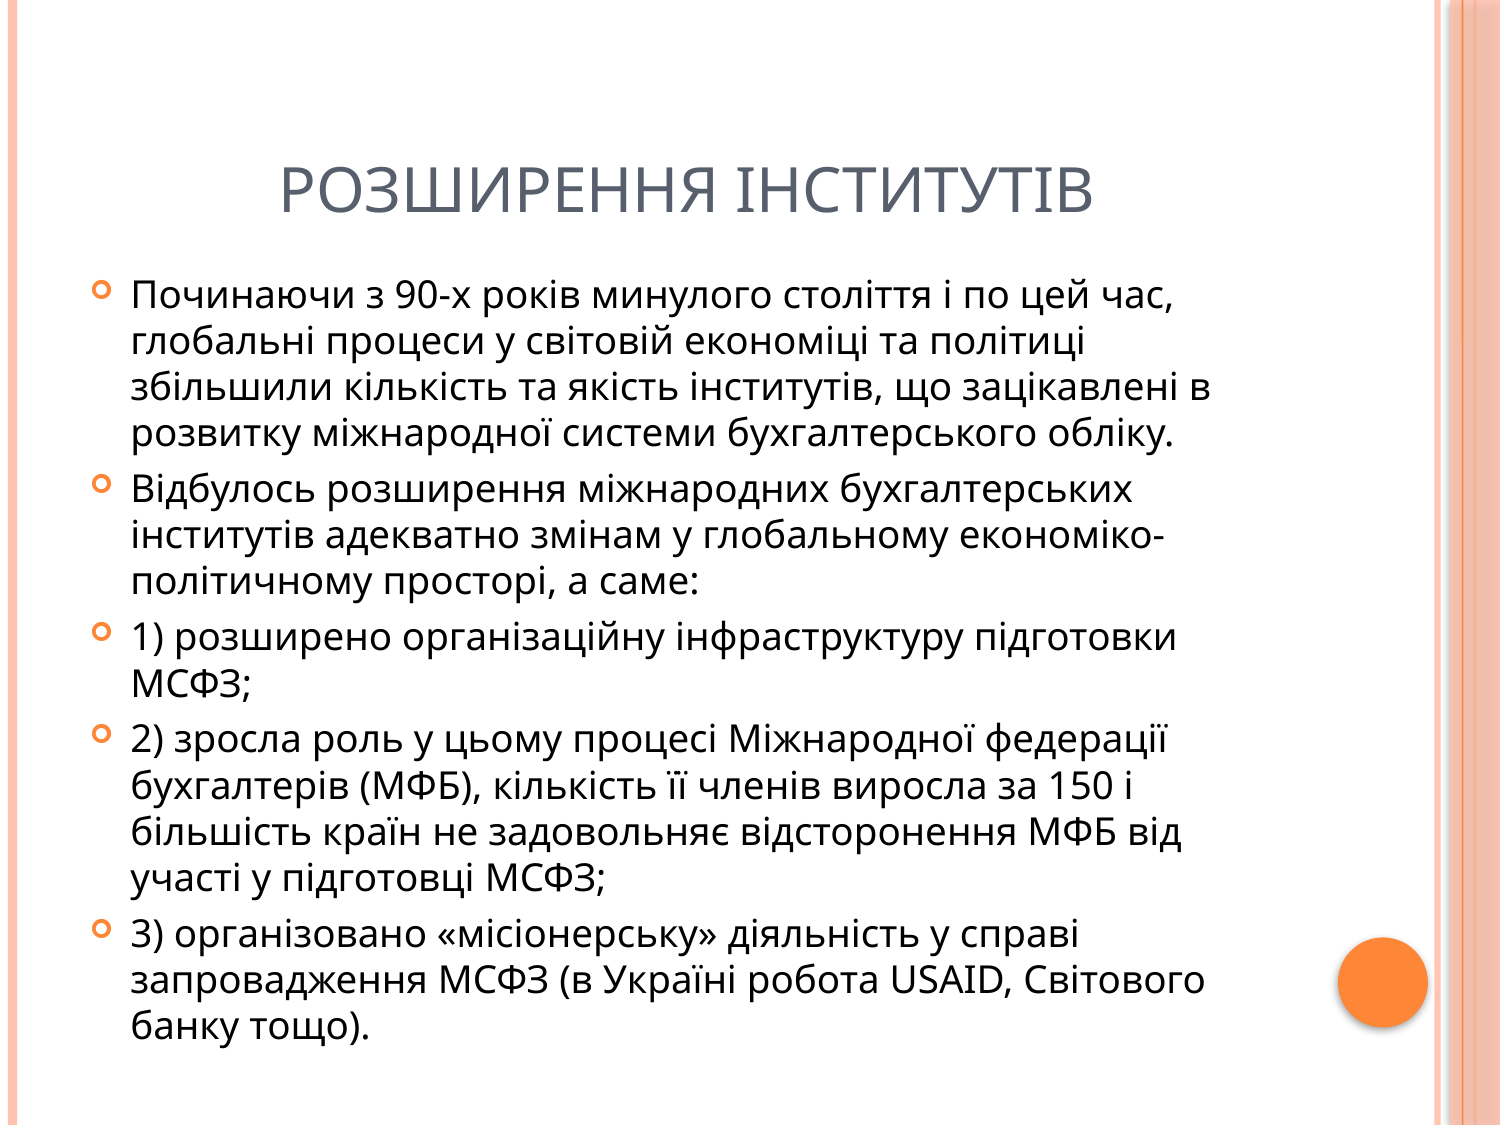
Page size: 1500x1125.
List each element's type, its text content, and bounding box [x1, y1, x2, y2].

list Починаючи з 90-х років минулого століття і по цей час, глобальні процеси у світовій економіці та політиці збільшили кількість та якість інститутів, що зацікавлені в розвитку міжнародної системи бухгалтерського обліку. Відбулось розширення міжнародних бухгалтерських інститутів адекватно змінам у глобальному економіко-політичному просторі, а саме: 1) розширено організаційну інфраструктуру підготовки МСФЗ; 2) зросла роль у цьому процесі Міжнародної федерації бухгалтерів (МФБ), кількість її членів виросла за 150 і більшість країн не задовольняє відсторонення МФБ від участі у підготовці МСФЗ; 3) організовано «місіонерську» діяльність у справі запровадження МСФЗ (в Україні робота USAID, Світового банку тощо). [75, 262, 1300, 1062]
title Розширення інститутів [75, 45, 1300, 233]
